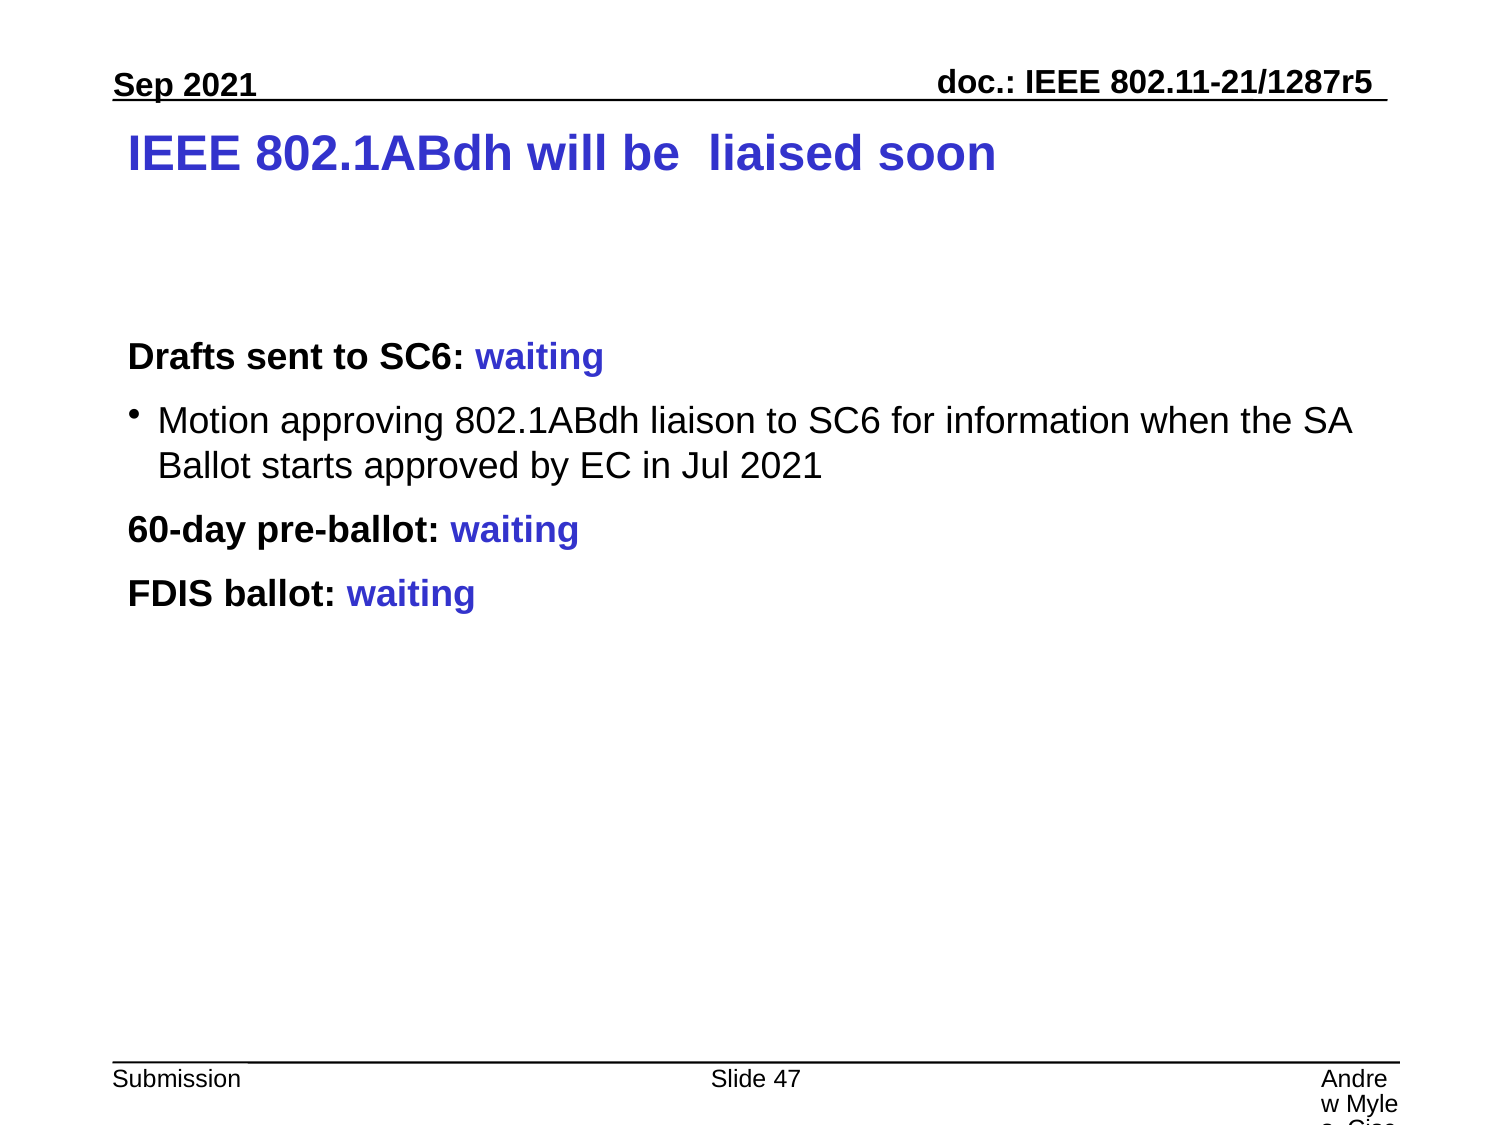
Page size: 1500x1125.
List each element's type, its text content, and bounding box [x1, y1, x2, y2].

slide_number Slide 47 [709, 1061, 803, 1093]
title IEEE 802.1ABdh will be liaised soon [112, 112, 1388, 288]
list Drafts sent to SC6: waiting Motion approving 802.1ABdh liaison to SC6 for information when the SA Ballot starts approved by EC in Jul 2021 60-day pre-ballot: waiting FDIS ballot: waiting [112, 324, 1388, 1000]
footer Andrew Myles, Cisco [1320, 1061, 1402, 1093]
